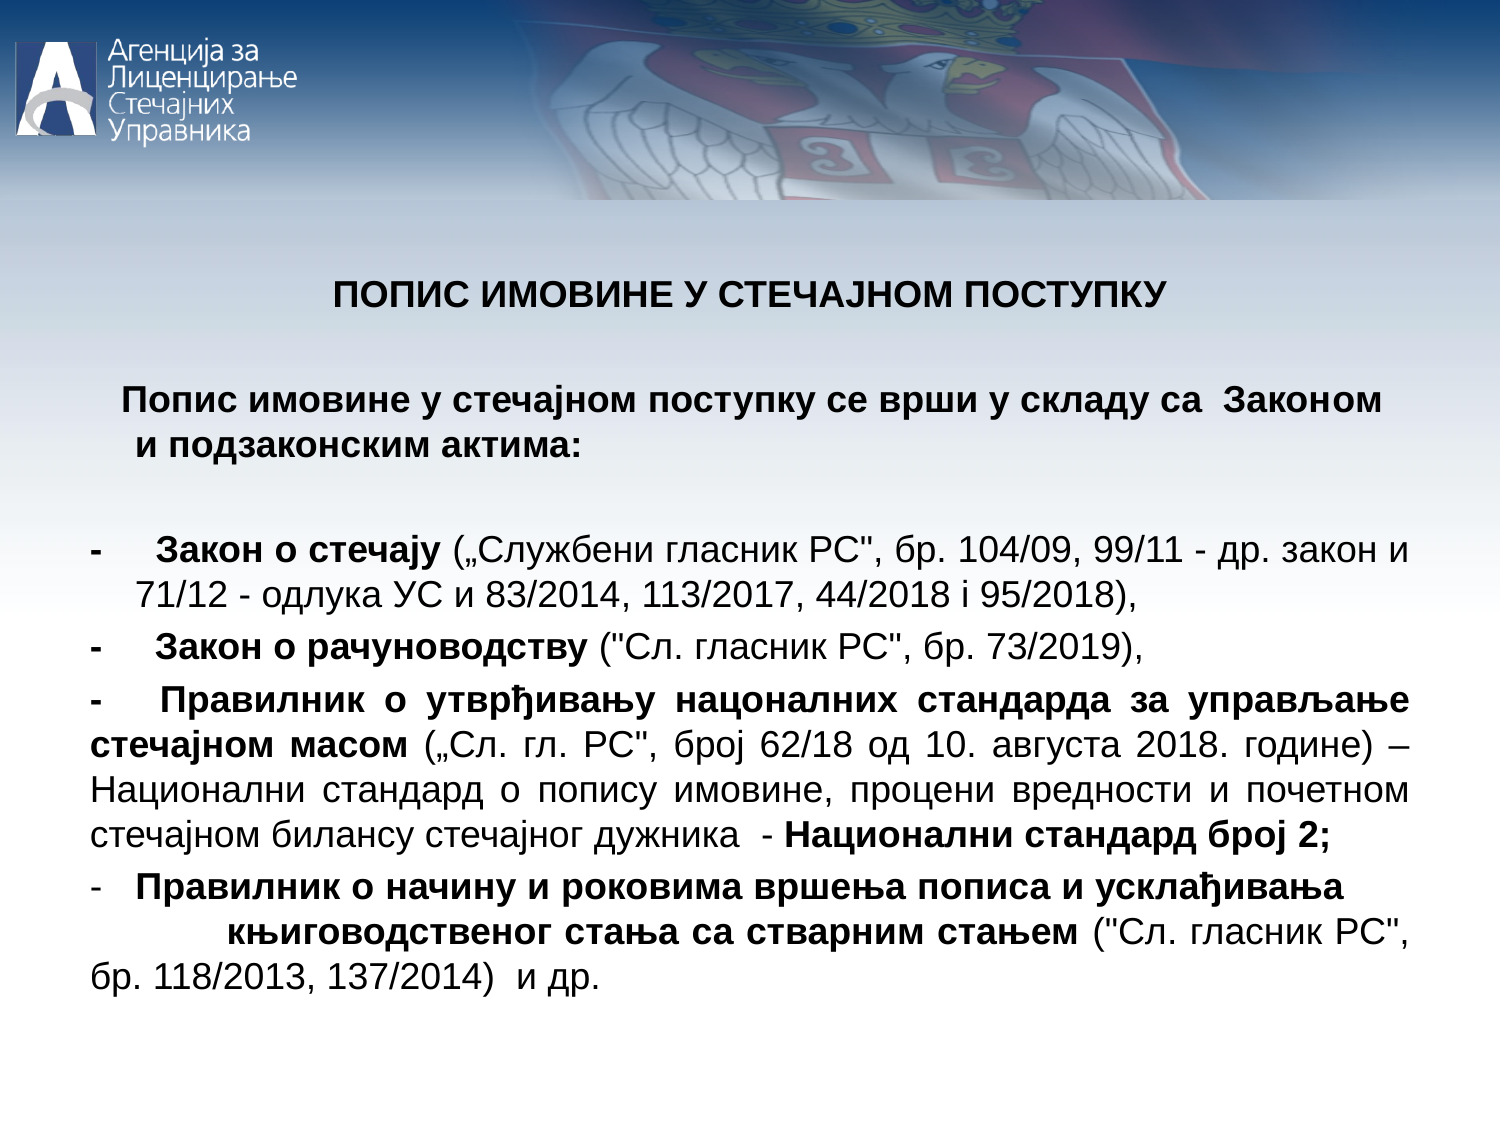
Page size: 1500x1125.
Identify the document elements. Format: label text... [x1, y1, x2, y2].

list ПОПИС ИМОВИНЕ У СТЕЧАЈНОМ ПОСТУПКУ Попис имовине у стечајном поступку се врши у складу са Законoм и подзаконским актима: - Закон о стечају („Службени гласник РС", бр. 104/09, 99/11 - др. закон и 71/12 - одлука УС и 83/2014, 113/2017, 44/2018 i 95/2018), - Закон о рачуноводству ("Сл. гласник РС", бр. 73/2019), - Правилник о утврђивању нацоналних стандарда за управљање стечајном масом („Сл. гл. РС", број 62/18 од 10. августа 2018. године) – Национални стандард о попису имовине, процени вредности и почетном стечајном билансу стечајног дужника - Национални стандард број 2; - Правилник о начину и роковима вршења пописа и усклађивања књиговодственог стања са стварним стањем ("Сл. гласник РС", бр. 118/2013, 137/2014) и др. [75, 262, 1425, 1005]
picture [0, 0, 1500, 1113]
text_box [135, 19, 1500, 207]
